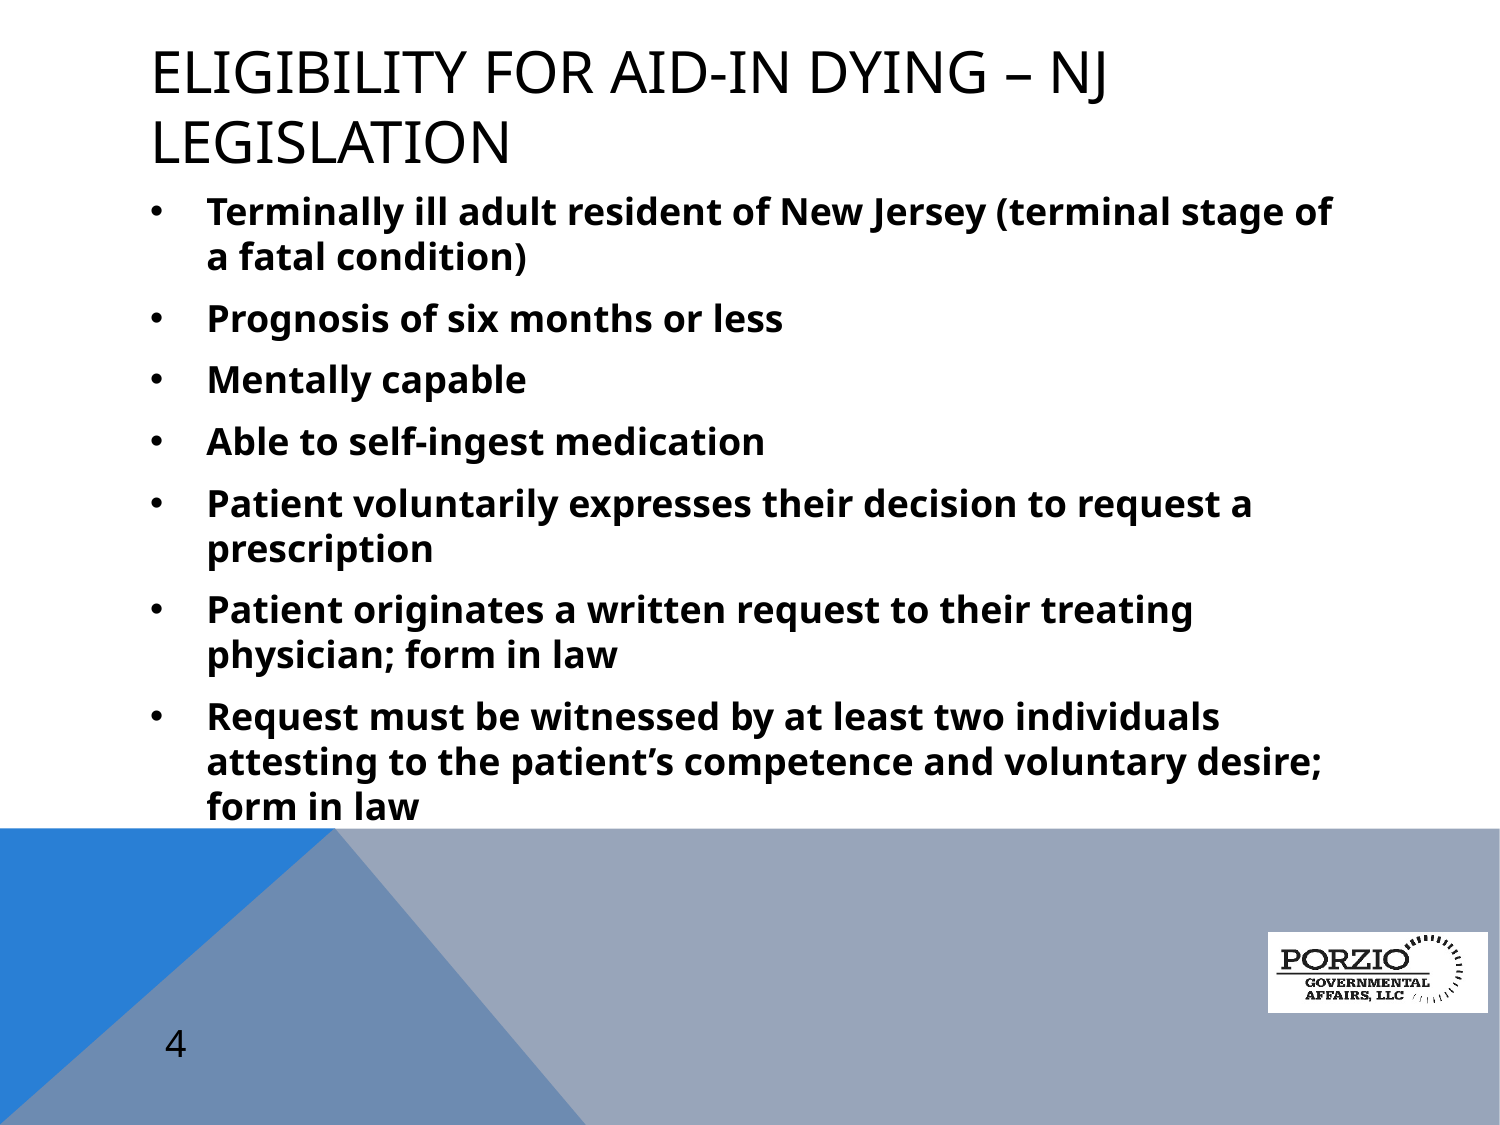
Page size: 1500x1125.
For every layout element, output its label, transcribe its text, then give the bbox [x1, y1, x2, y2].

text_box ‹#› [150, 1012, 219, 1073]
title ELIGIBILITY FOR AID-IN DYING – NJ LEGISLATION [135, 60, 1413, 150]
list Terminally ill adult resident of New Jersey (terminal stage of a fatal condition) Prognosis of six months or less Mentally capable Able to self-ingest medication Patient voluntarily expresses their decision to request a prescription Patient originates a written request to their treating physician; form in law Request must be witnessed by at least two individuals attesting to the patient’s competence and voluntary desire; form in law [135, 180, 1369, 768]
picture [1268, 932, 1488, 1013]
